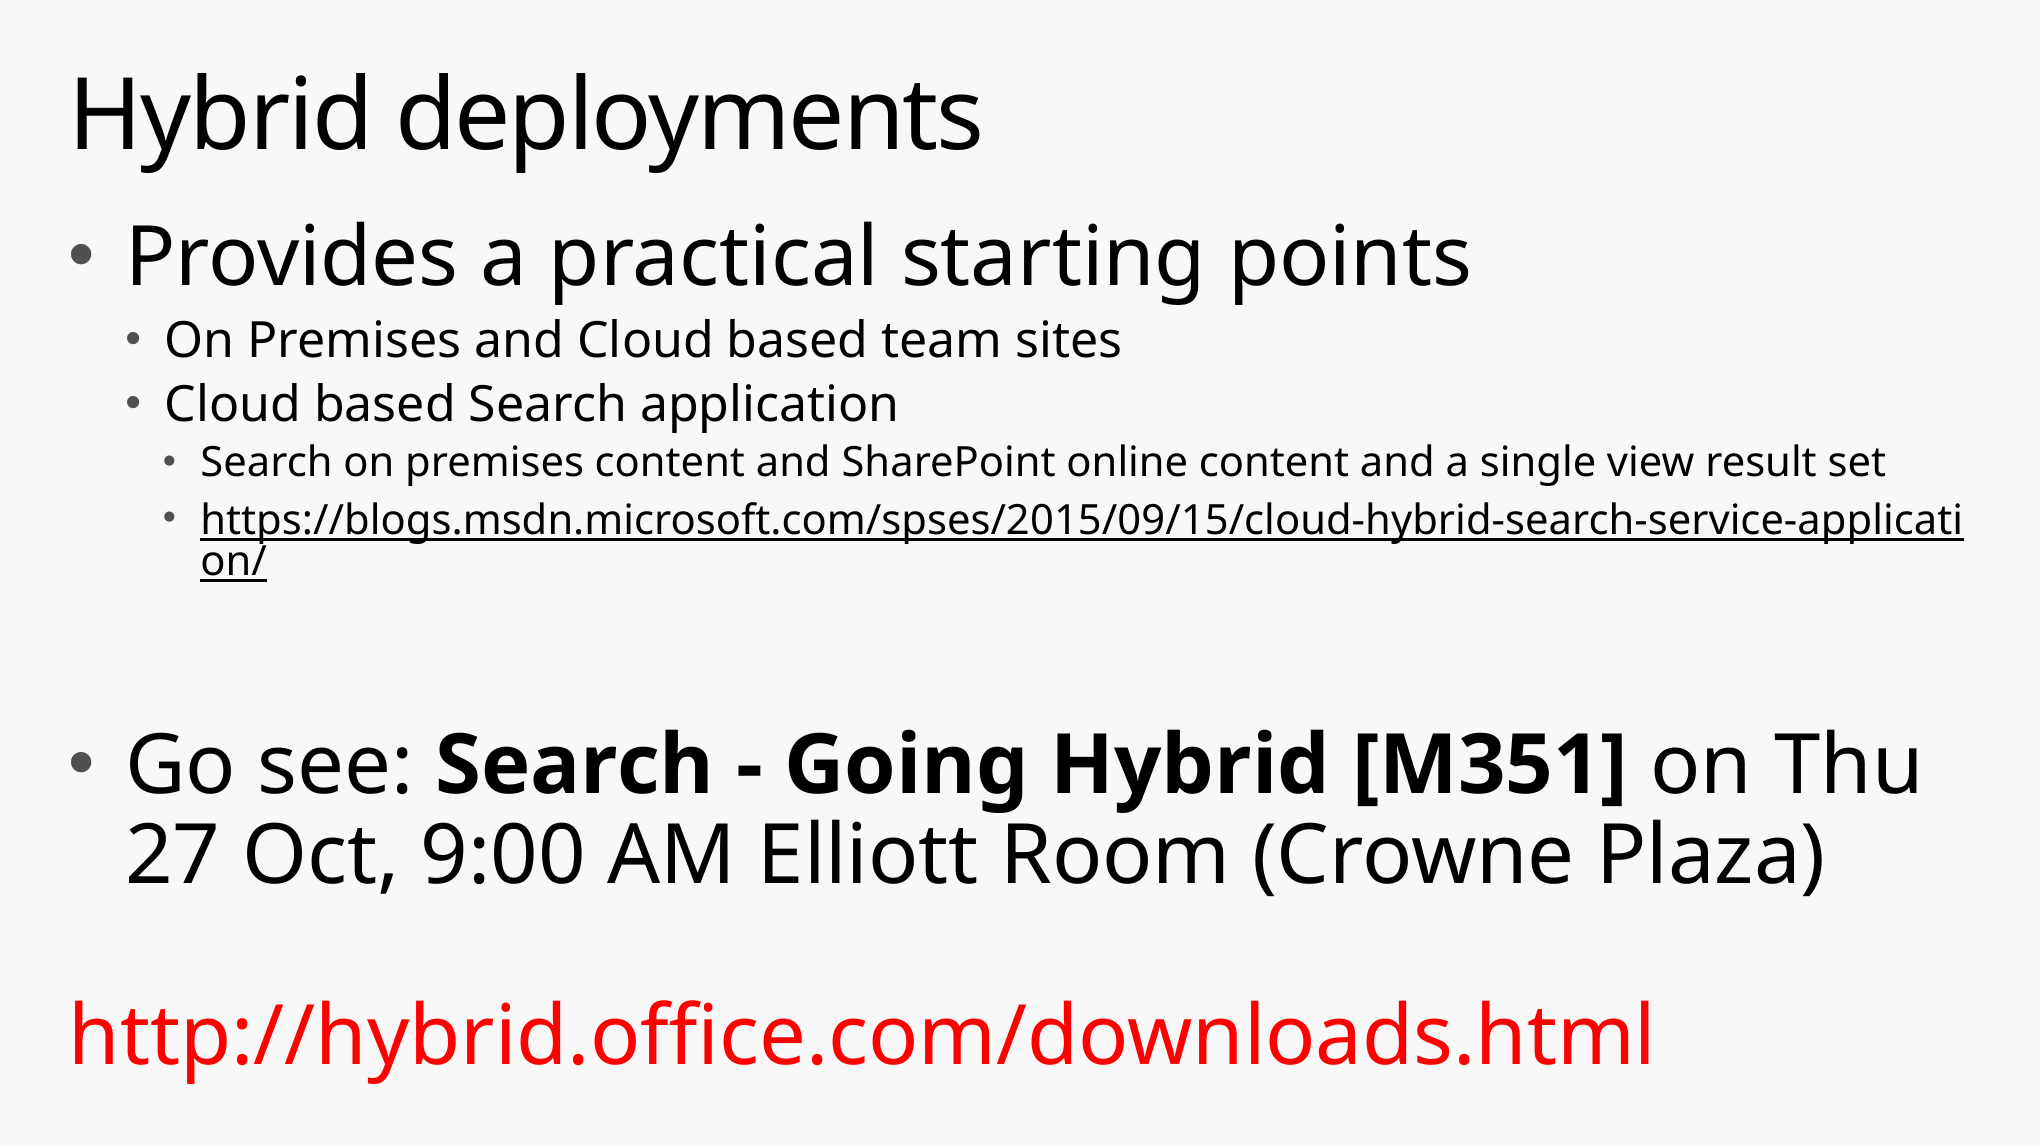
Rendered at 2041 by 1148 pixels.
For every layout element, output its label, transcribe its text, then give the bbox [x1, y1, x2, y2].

list Provides a practical starting points On Premises and Cloud based team sites Cloud based Search application Search on premises content and SharePoint online content and a single view result set https://blogs.msdn.microsoft.com/spses/2015/09/15/cloud-hybrid-search-service-application/ Go see: Search - Going Hybrid [M351] on Thu 27 Oct, 9:00 AM Elliott Room (Crowne Plaza) http://hybrid.office.com/downloads.html [45, 199, 1996, 989]
title Hybrid deployments [45, 48, 1996, 199]
